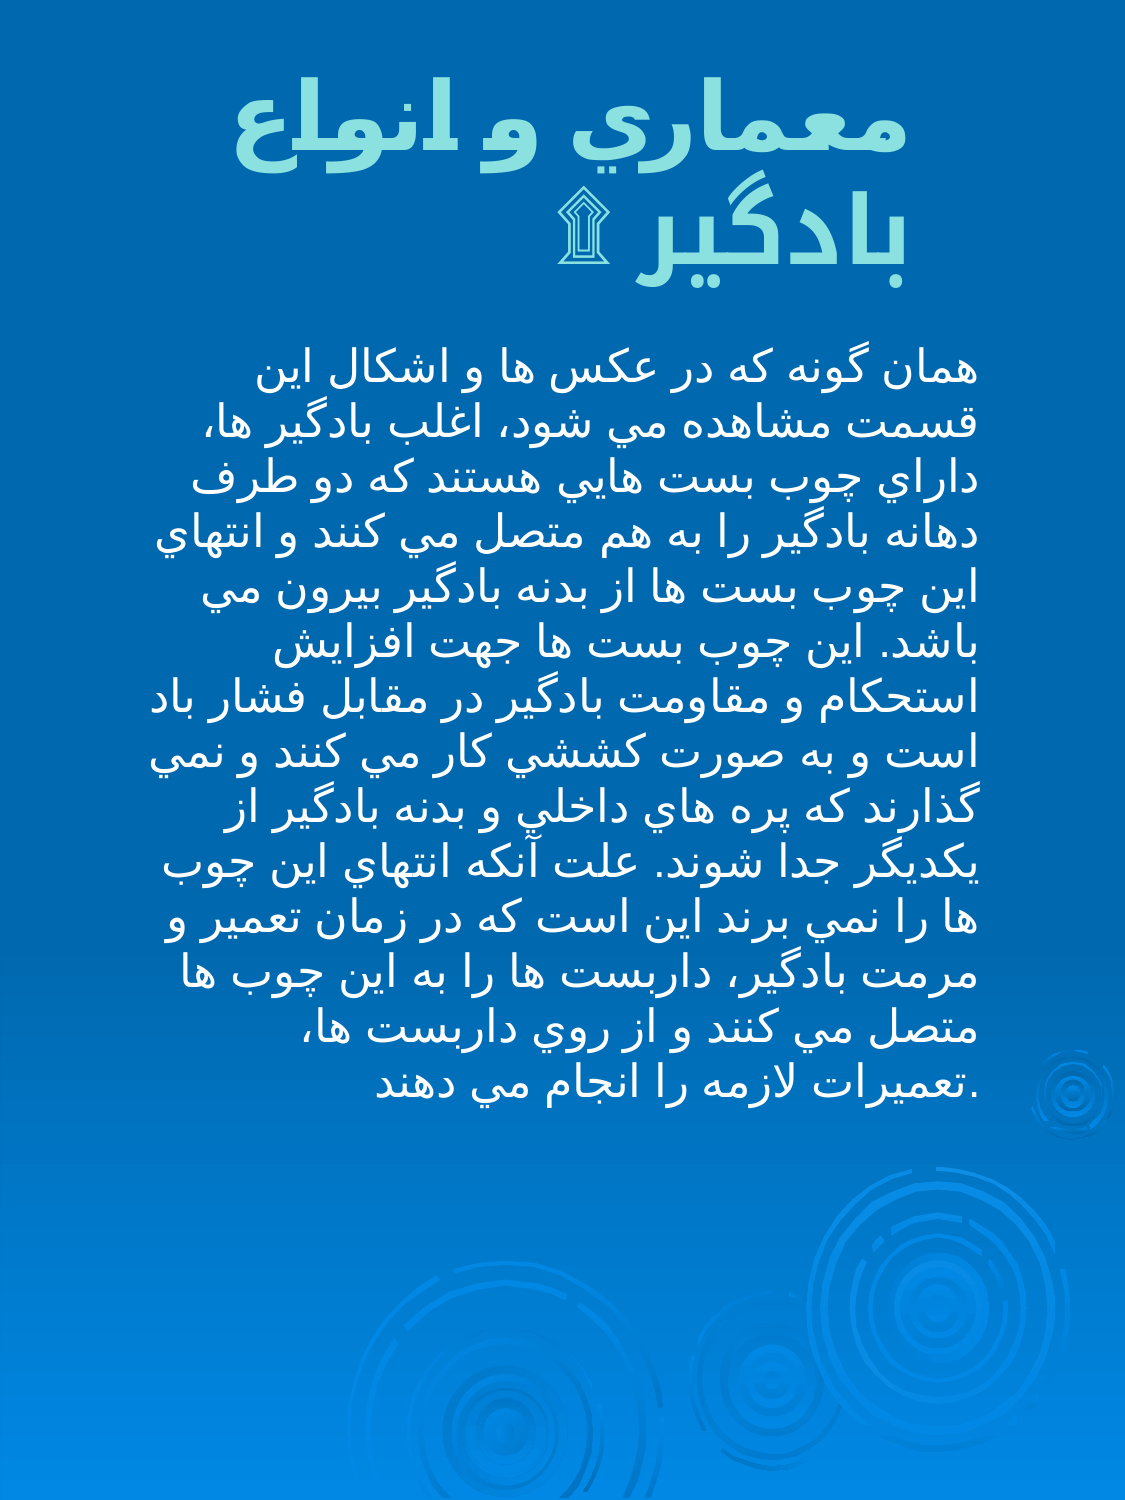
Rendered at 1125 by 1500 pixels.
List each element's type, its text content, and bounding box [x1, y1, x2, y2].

subtitle همان گونه كه در عكس ها و اشكال اين قسمت مشاهده مي شود، اغلب بادگير ها، داراي چوب بست هايي هستند كه دو طرف دهانه بادگير را به هم متصل مي كنند و انتهاي اين چوب بست ها از بدنه بادگير بيرون مي باشد. اين چوب بست ها جهت افزايش استحكام و مقاومت بادگير در مقابل فشار باد است و به صورت كششي كار مي كنند و نمي گذارند كه پره هاي داخلي و بدنه بادگير از يكديگر جدا شوند. علت آنكه انتهاي اين چوب ها را نمي برند اين است كه در زمان تعمير و مرمت بادگير، داربست ها را به اين چوب ها متصل مي كنند و از روي داربست ها، تعميرات لازمه را انجام مي دهند. [119, 499, 989, 1172]
title معماري و انواع بادگير ۩ [96, 46, 1054, 369]
